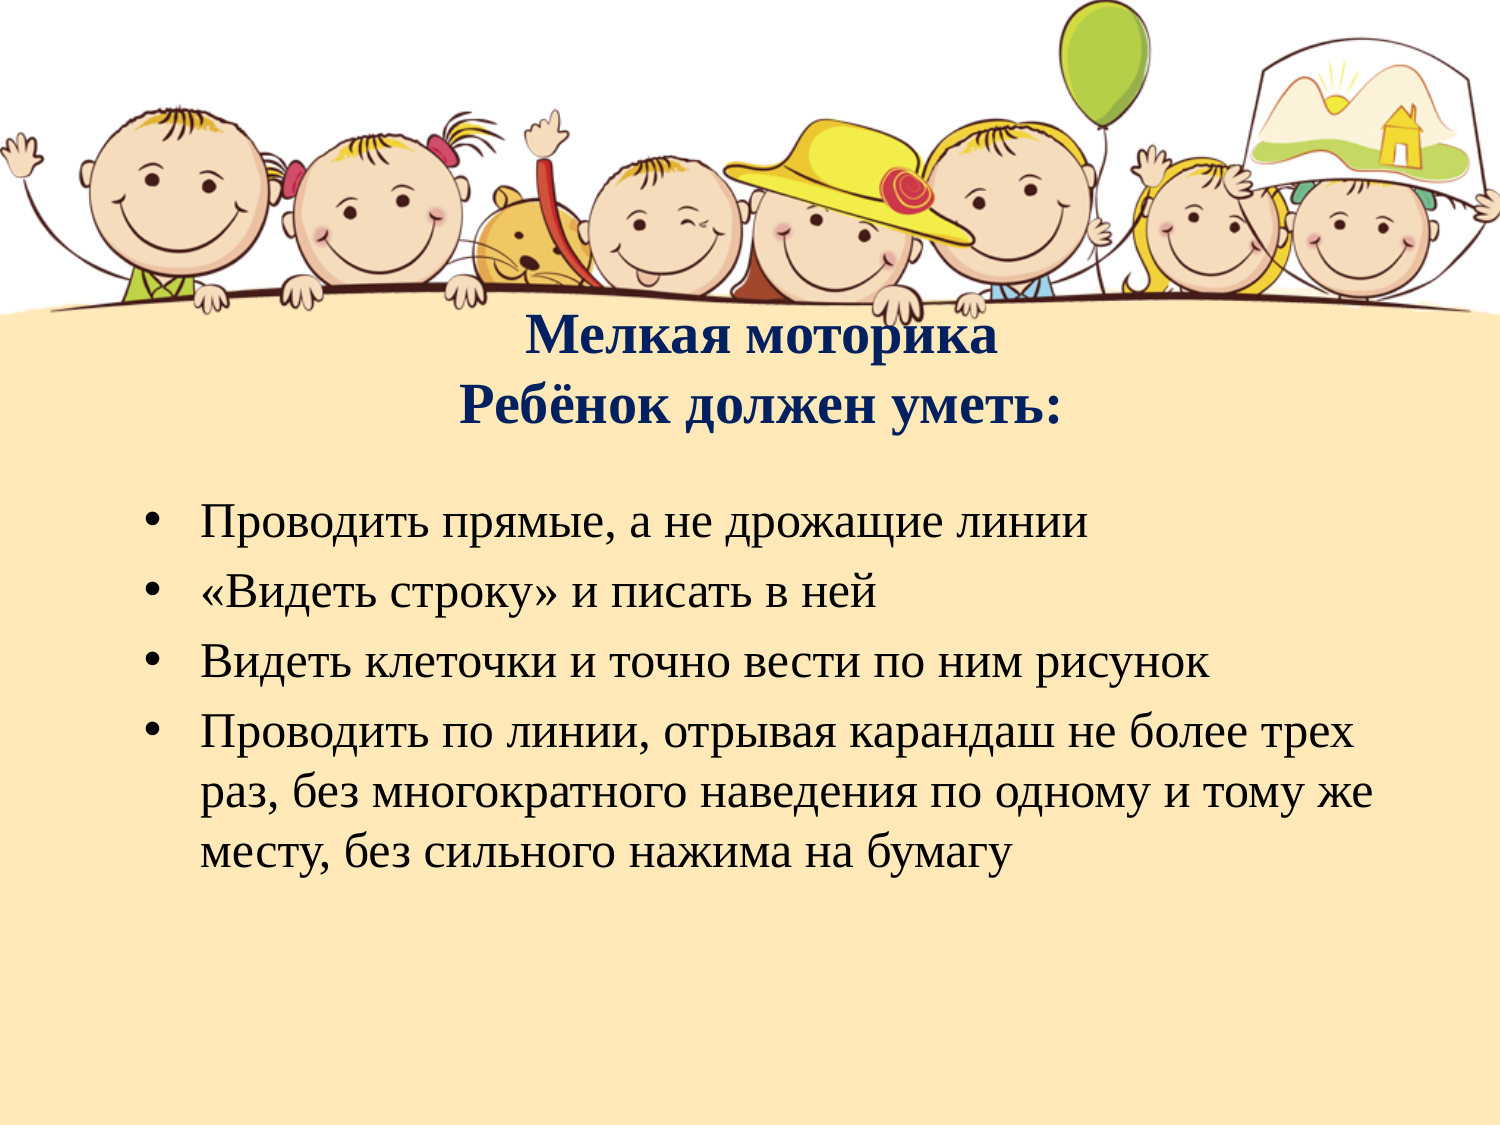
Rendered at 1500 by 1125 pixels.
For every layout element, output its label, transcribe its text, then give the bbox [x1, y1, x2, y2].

picture [0, 0, 1500, 1125]
list Проводить прямые, а не дрожащие линии «Видеть строку» и писать в ней Видеть клеточки и точно вести по ним рисунок Проводить по линии, отрывая карандаш не более трех раз, без многократного наведения по одному и тому же месту, без сильного нажима на бумагу [128, 480, 1454, 973]
title Мелкая моторика Ребёнок должен уметь: [70, 290, 1454, 441]
